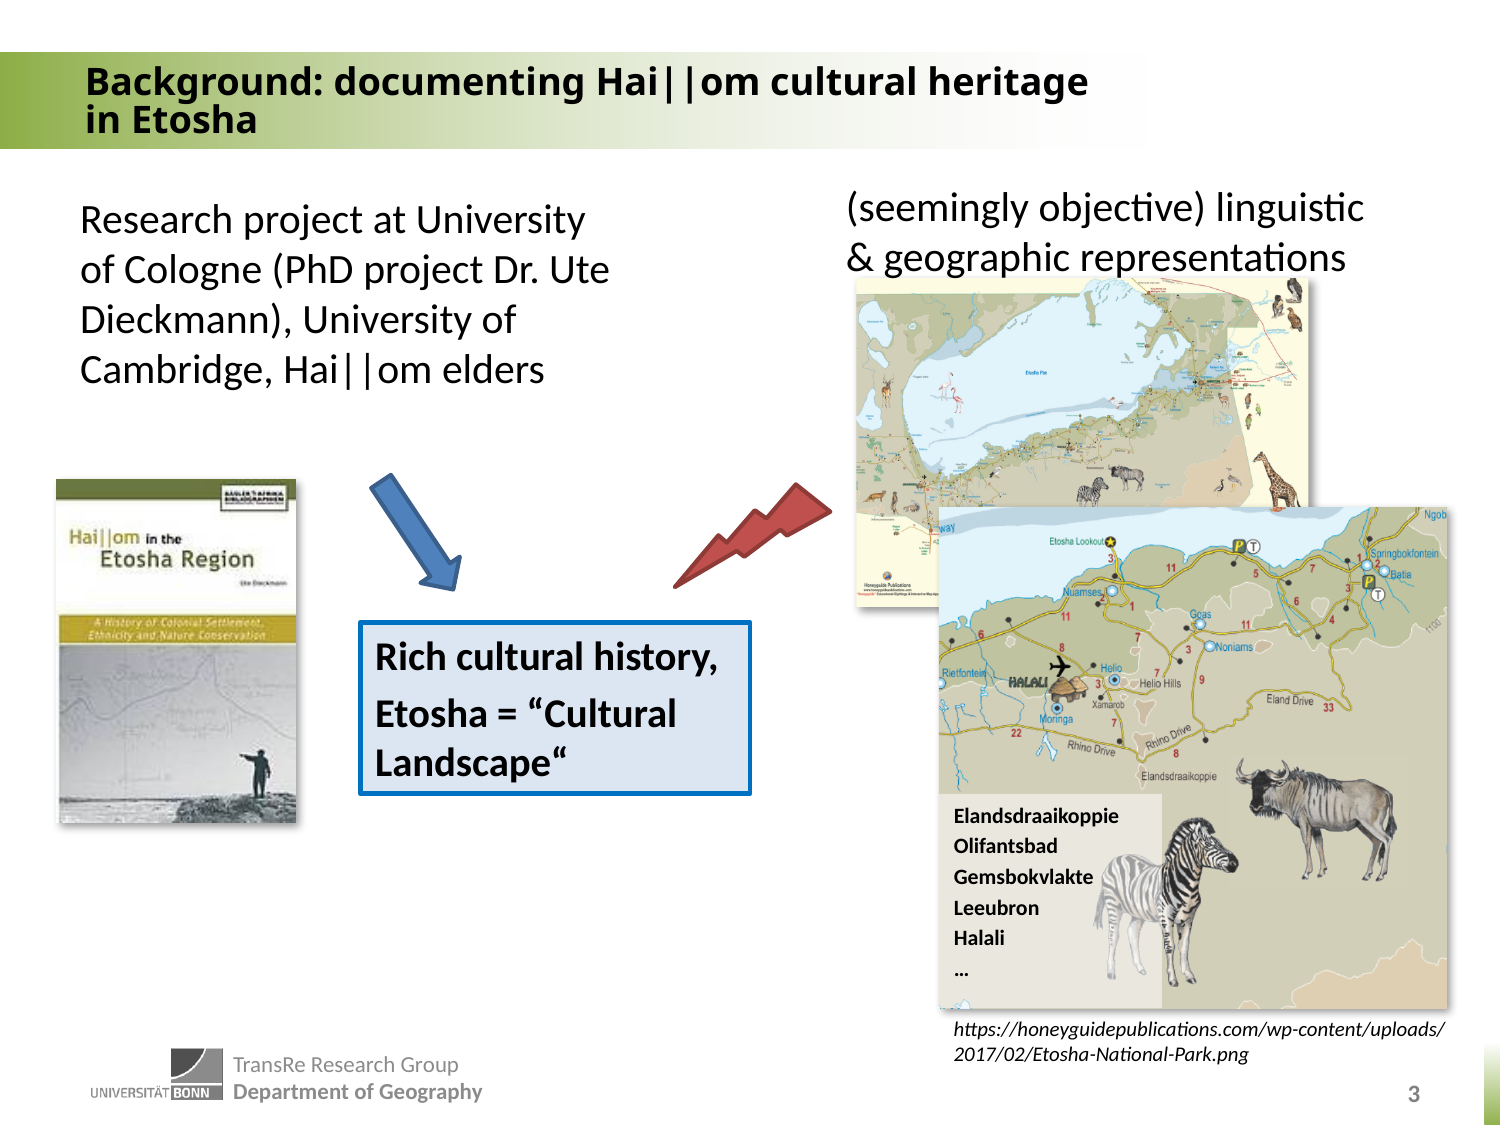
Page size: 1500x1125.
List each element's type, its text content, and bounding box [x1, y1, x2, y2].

list Research project at University of Cologne (PhD project Dr. Ute Dieckmann), University of Cambridge, Hai||om elders [64, 184, 634, 468]
picture [855, 278, 1448, 1009]
title Background: documenting Hai||om cultural heritage in Etosha [69, 56, 1128, 149]
text_box Rich cultural history, Etosha = “Cultural Landscape“ [360, 622, 750, 794]
text_box (seemingly objective) linguistic & geographic representations [830, 172, 1400, 302]
text_box [369, 472, 462, 592]
text_box https://honeyguidepublications.com/wp-content/uploads/2017/02/Etosha-National-Park.png [938, 1008, 1475, 1073]
text_box [673, 482, 833, 589]
picture [79, 1035, 222, 1113]
picture [56, 479, 296, 823]
